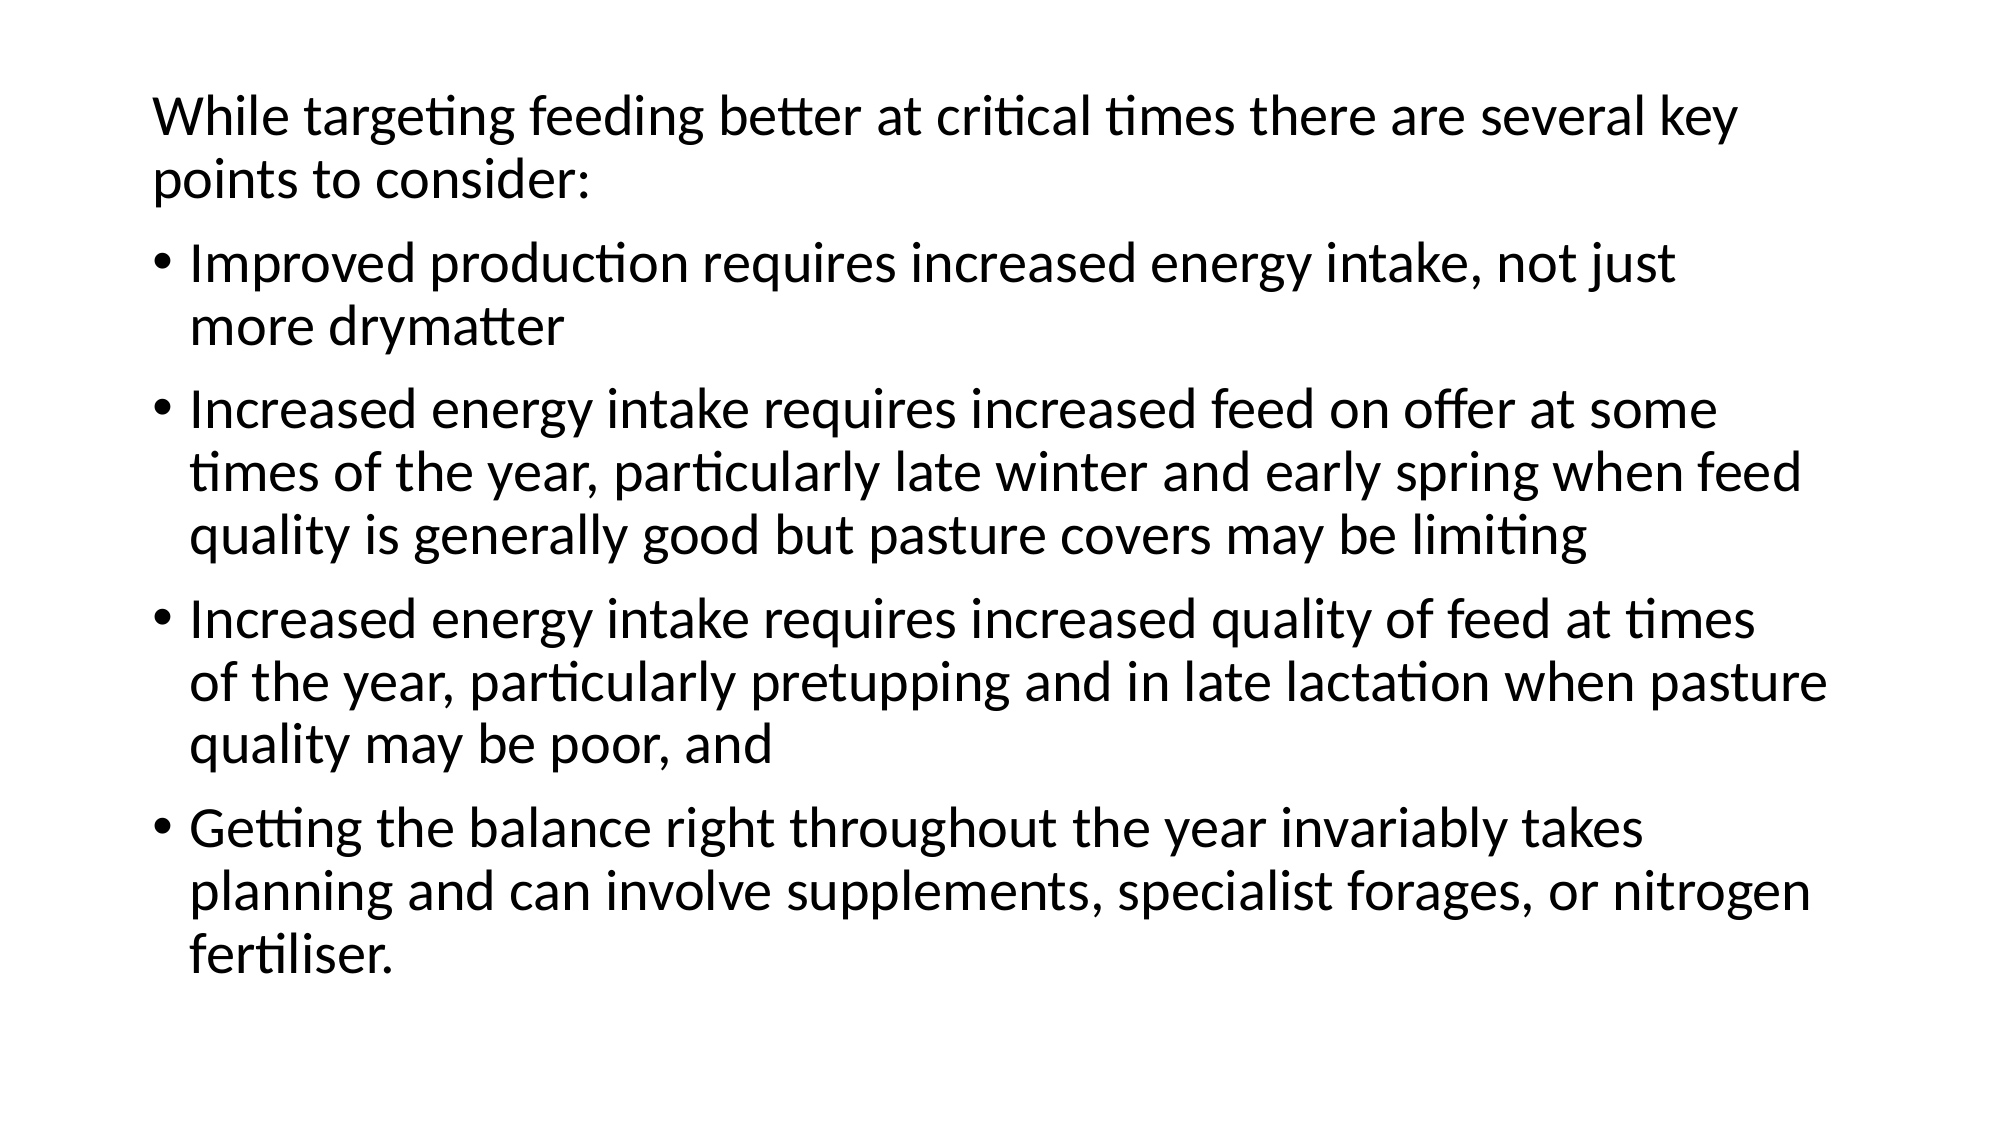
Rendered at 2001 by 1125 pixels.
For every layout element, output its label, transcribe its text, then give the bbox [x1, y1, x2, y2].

list While targeting feeding better at critical times there are several key points to consider: Improved production requires increased energy intake, not just more drymatter Increased energy intake requires increased feed on offer at some times of the year, particularly late winter and early spring when feed quality is generally good but pasture covers may be limiting Increased energy intake requires increased quality of feed at times of the year, particularly pretupping and in late lactation when pasture quality may be poor, and Getting the balance right throughout the year invariably takes planning and can involve supplements, specialist forages, or nitrogen fertiliser. [137, 78, 1863, 1017]
